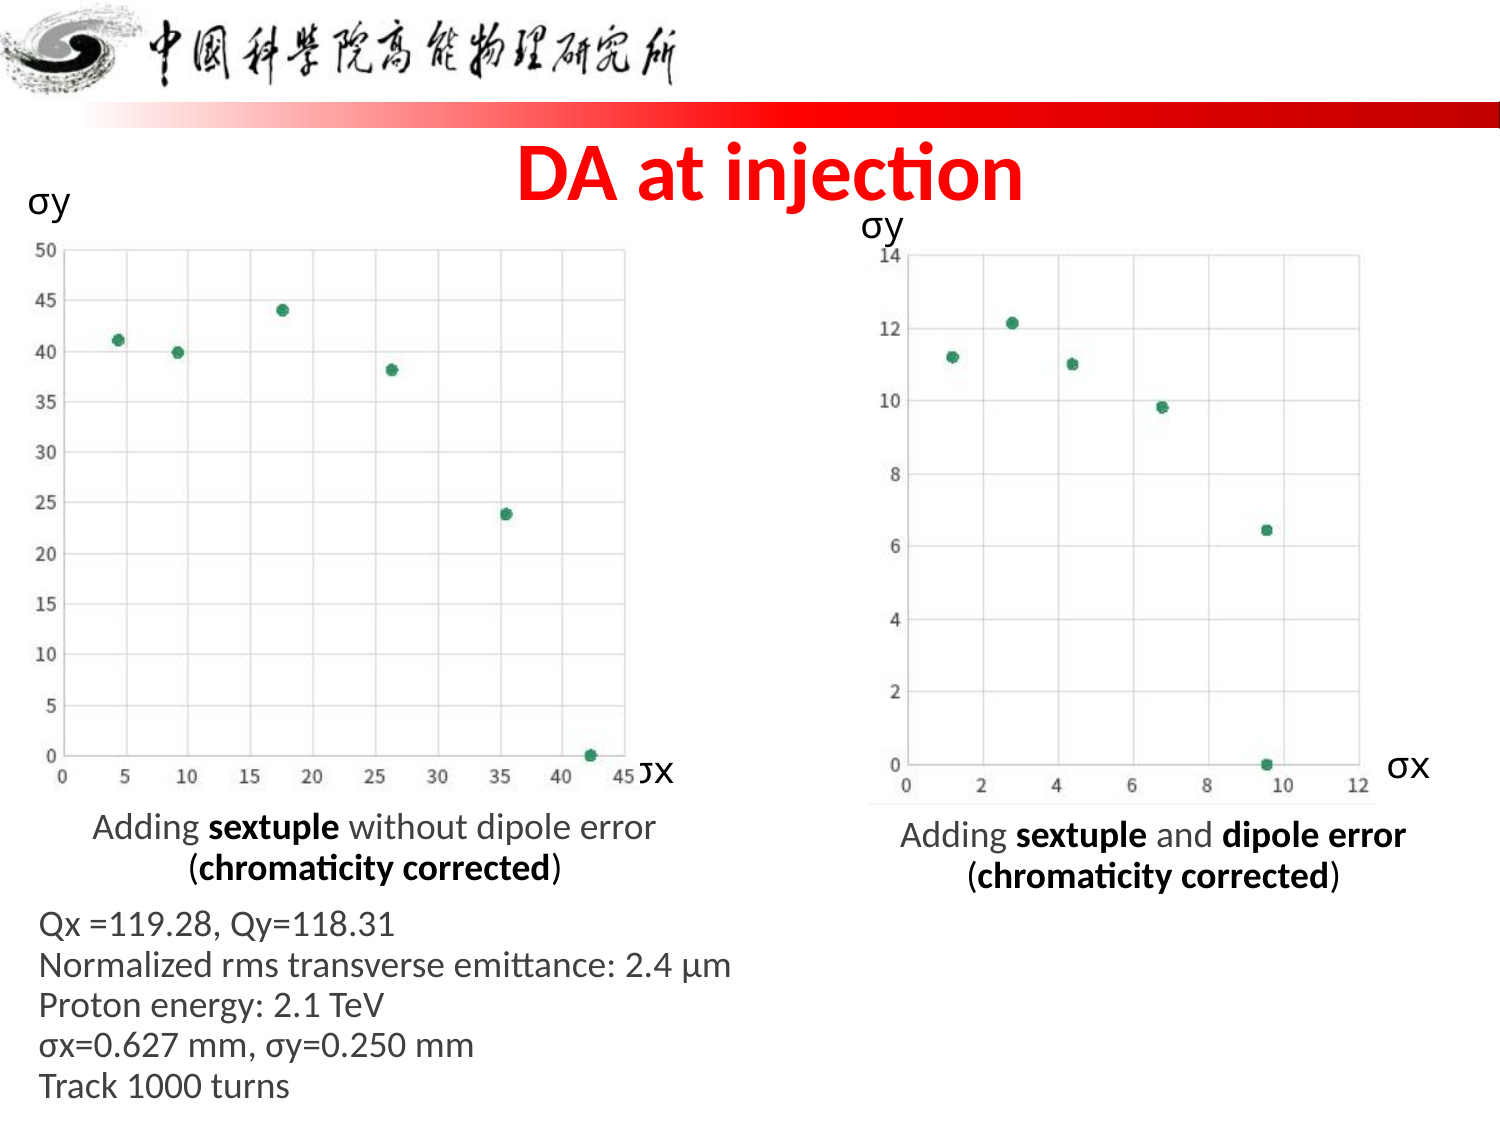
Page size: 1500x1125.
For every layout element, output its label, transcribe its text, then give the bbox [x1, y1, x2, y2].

text_box Qx =119.28, Qy=118.31 Normalized rms transverse emittance: 2.4 μm Proton energy: 2.1 TeV σx=0.627 mm, σy=0.250 mm Track 1000 turns [23, 896, 974, 1114]
picture [0, 0, 1500, 129]
text_box σx [1376, 738, 1500, 794]
text_box Adding sextuple without dipole error (chromaticity corrected) [77, 800, 673, 896]
text_box σx [615, 744, 745, 800]
text_box Adding sextuple and dipole error (chromaticity corrected) [885, 807, 1422, 904]
text_box σy [12, 174, 87, 231]
text_box σy [845, 198, 921, 254]
picture [867, 225, 1376, 805]
title DA at injection [124, 124, 1419, 222]
picture [23, 226, 640, 793]
